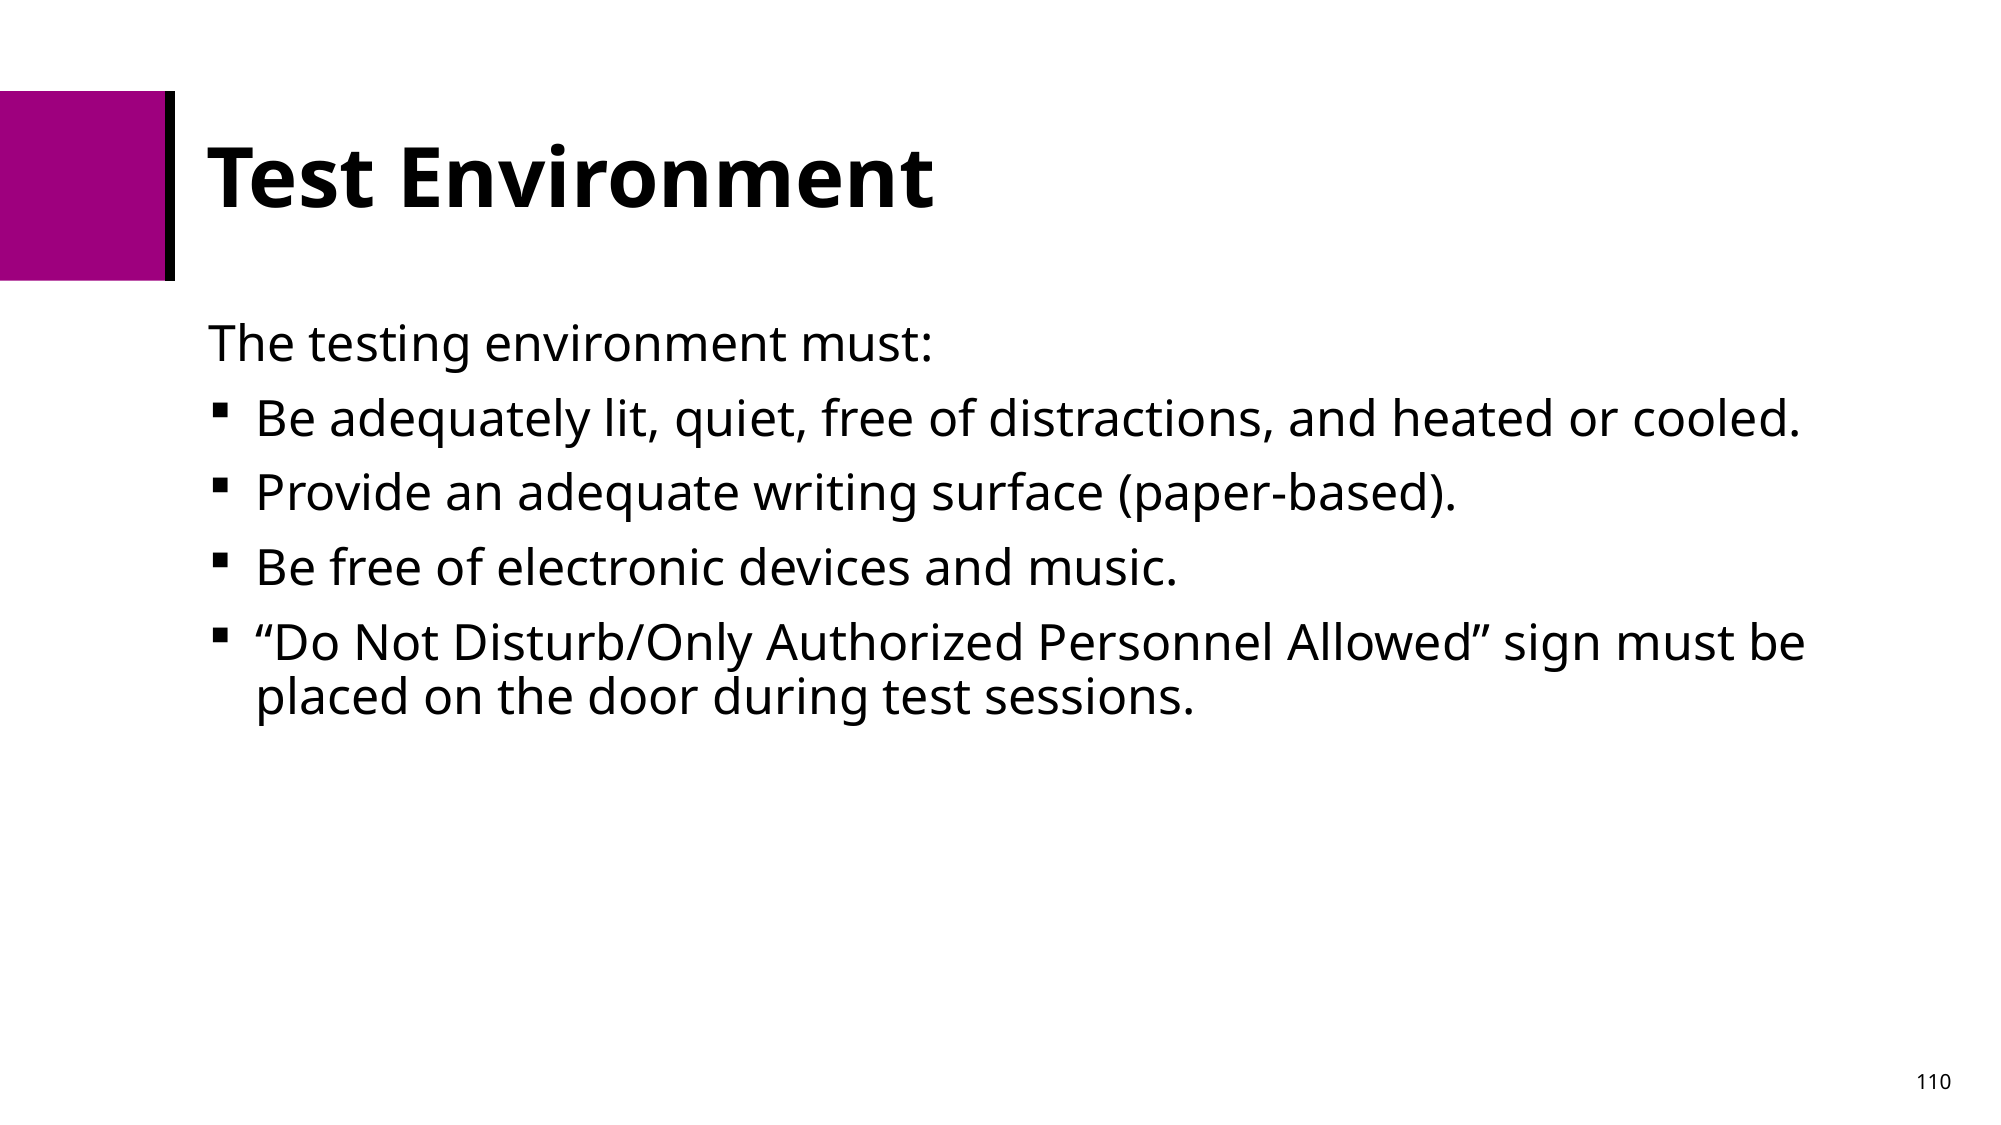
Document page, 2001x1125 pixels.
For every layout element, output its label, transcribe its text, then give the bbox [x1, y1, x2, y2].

title Test Environment [194, 93, 1830, 278]
list The testing environment must: Be adequately lit, quiet, free of distractions, and heated or cooled. Provide an adequate writing surface (paper-based). Be free of electronic devices and music. “Do Not Disturb/Only Authorized Personnel Allowed” sign must be placed on the door during test sessions. [194, 310, 1831, 1045]
slide_number 110 [1510, 1064, 1961, 1125]
